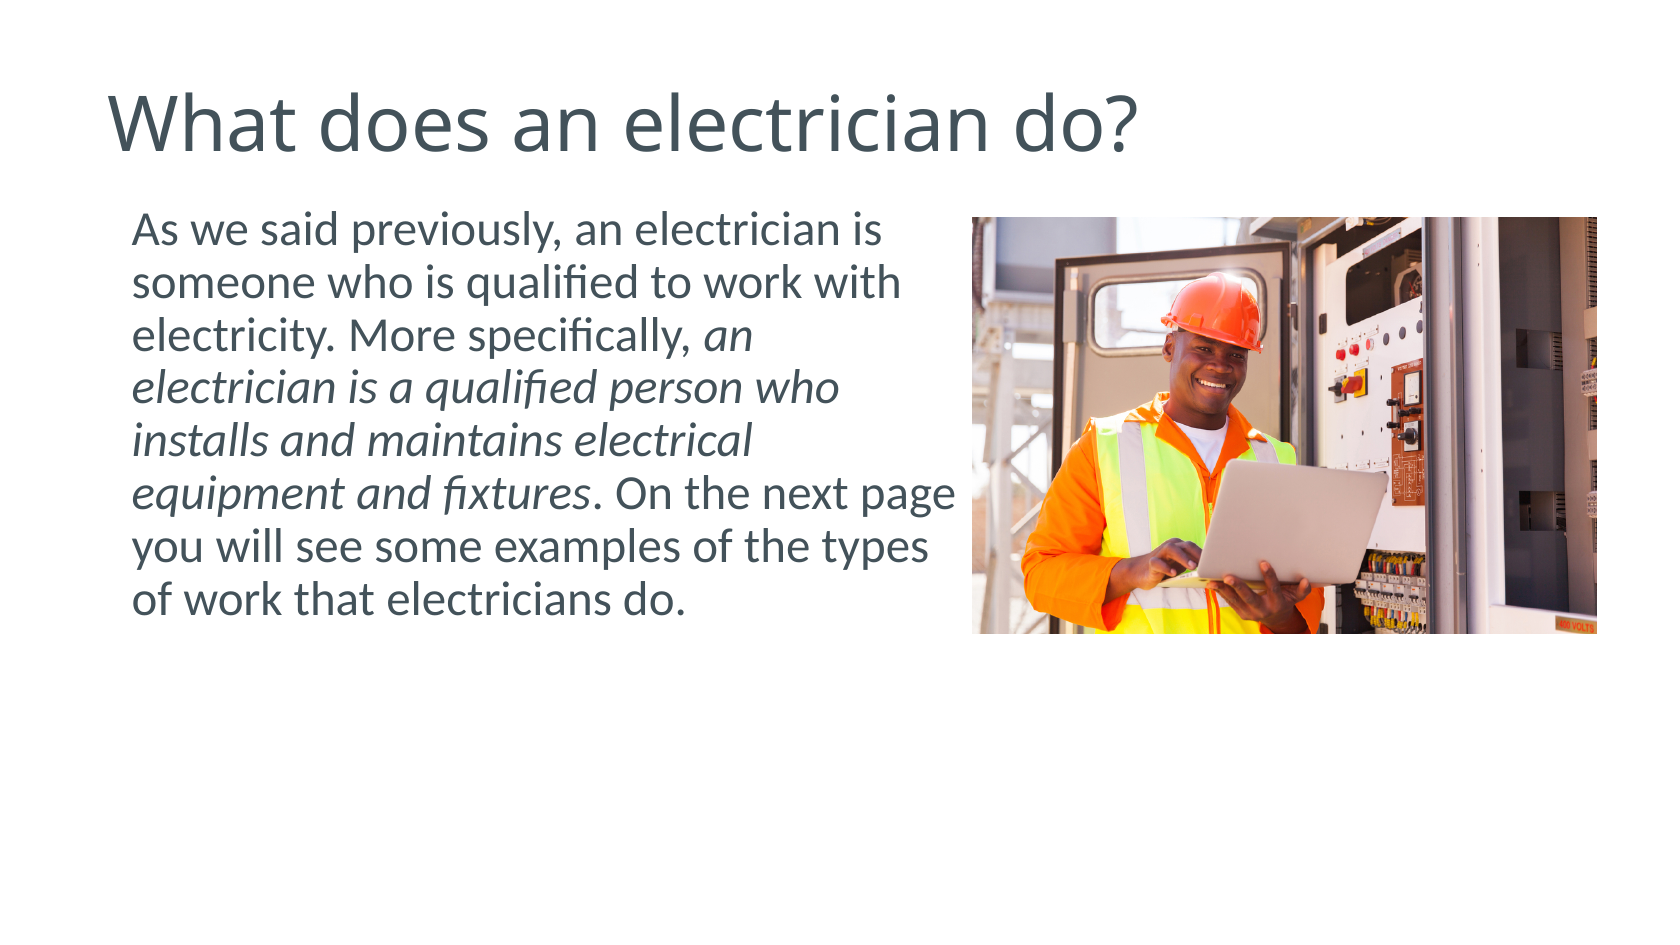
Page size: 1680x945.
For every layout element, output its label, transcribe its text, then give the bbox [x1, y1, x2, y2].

picture [972, 217, 1597, 634]
list As we said previously, an electrician is someone who is qualified to work with electricity. More specifically, an electrician is a qualified person who installs and maintains electrical equipment and fixtures. On the next page you will see some examples of the types of work that electricians do. [116, 195, 973, 796]
title What does an electrician do? [92, 34, 1542, 218]
